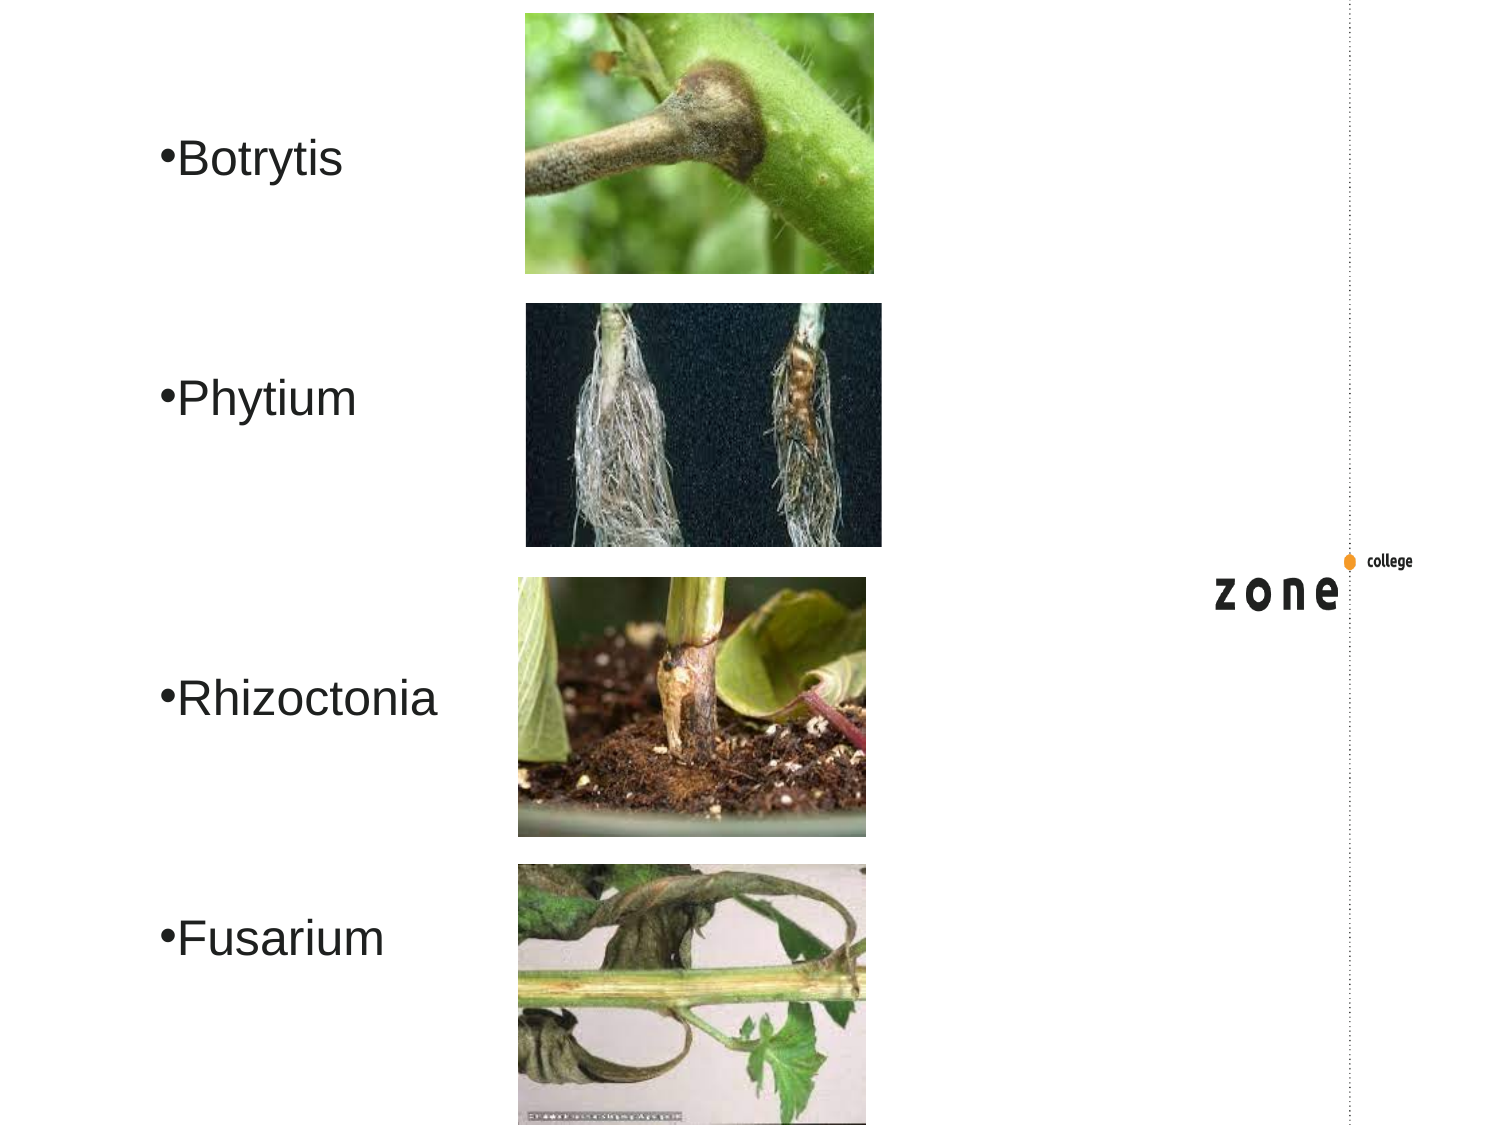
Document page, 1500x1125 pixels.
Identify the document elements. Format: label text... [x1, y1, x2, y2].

picture [518, 864, 866, 1125]
list Botrytis Phytium Rhizoctonia Fusarium [159, 125, 1205, 998]
picture [525, 13, 874, 274]
picture [525, 303, 882, 552]
picture [518, 577, 866, 837]
picture [1197, 0, 1500, 1125]
